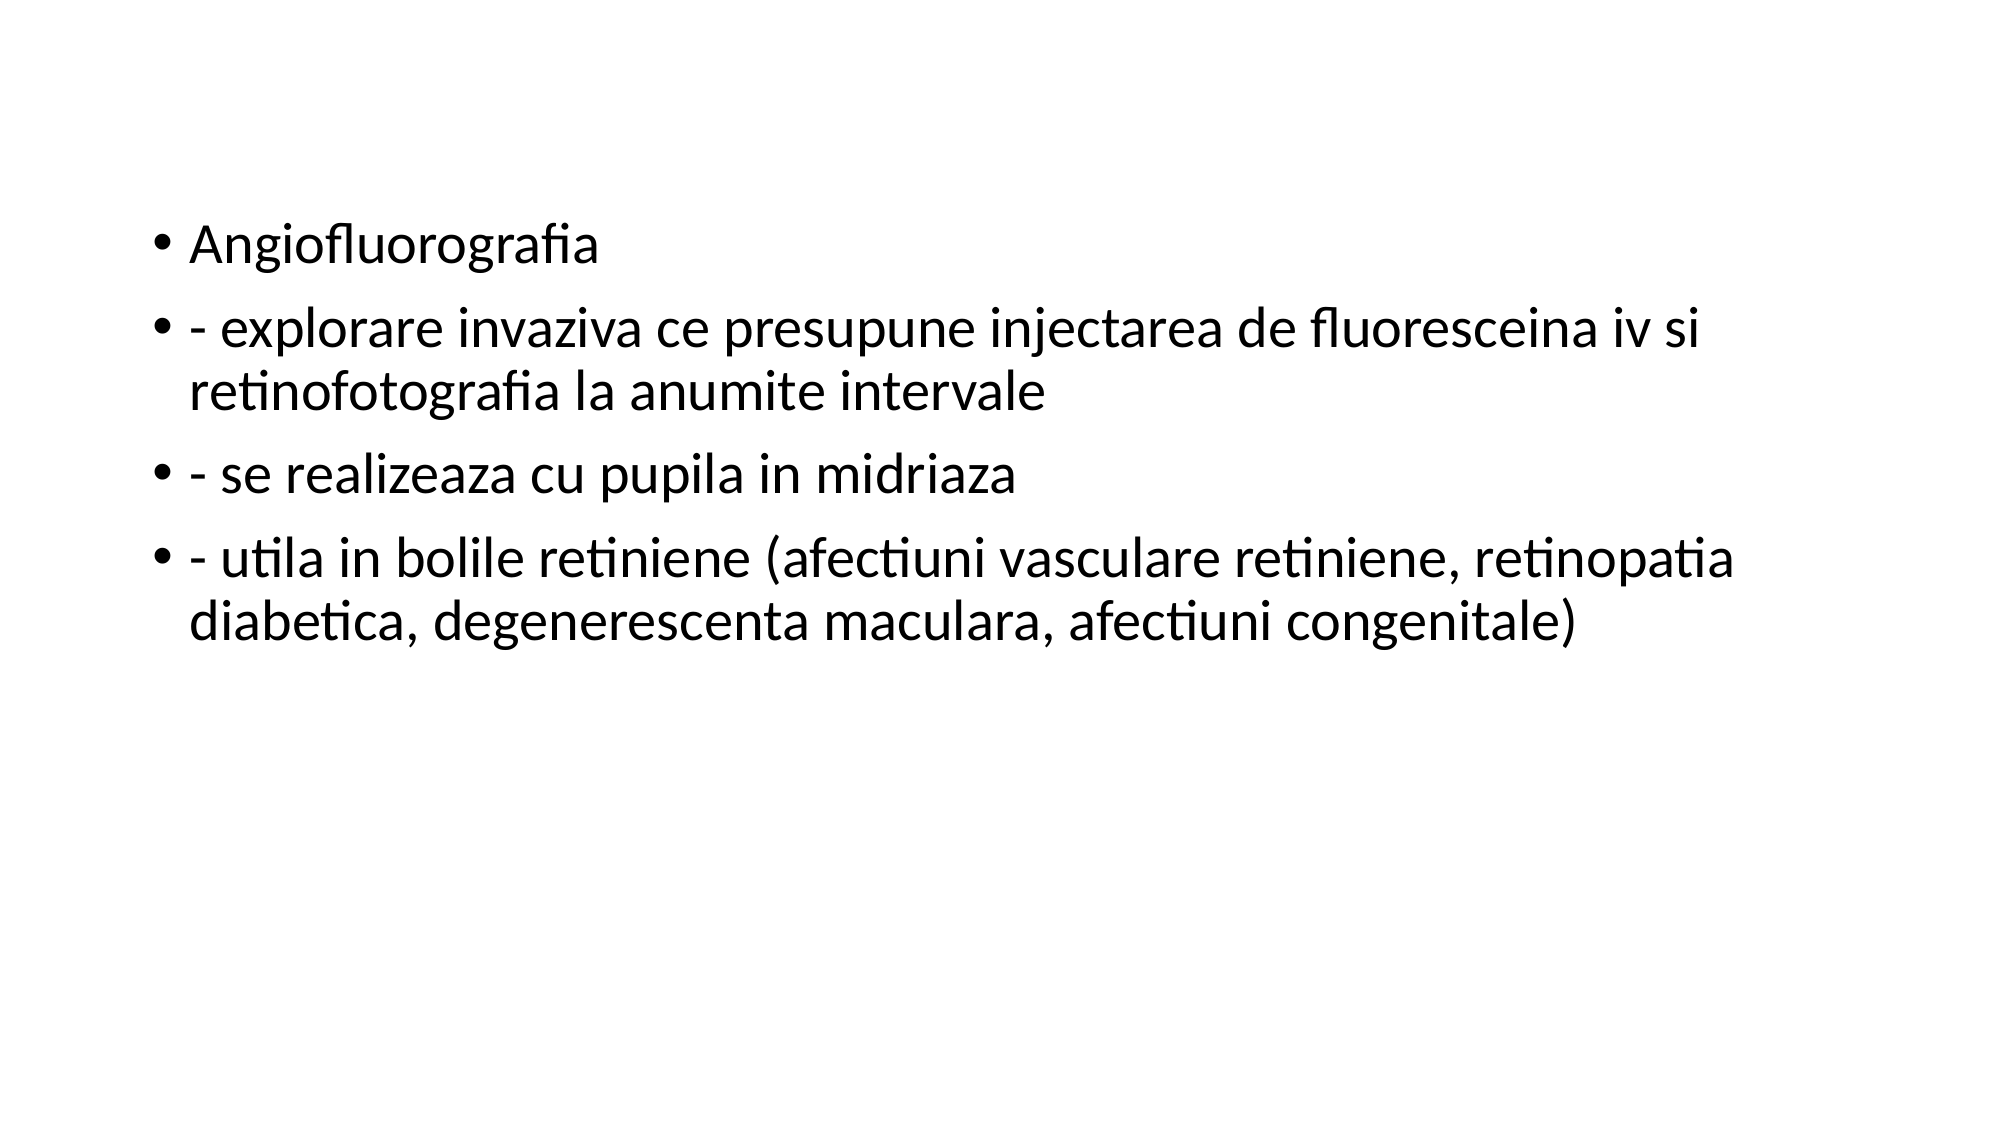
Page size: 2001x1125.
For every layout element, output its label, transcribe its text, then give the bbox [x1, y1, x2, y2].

list Angiofluorografia - explorare invaziva ce presupune injectarea de fluoresceina iv si retinofotografia la anumite intervale - se realizeaza cu pupila in midriaza - utila in bolile retiniene (afectiuni vasculare retiniene, retinopatia diabetica, degenerescenta maculara, afectiuni congenitale) [137, 205, 1863, 920]
